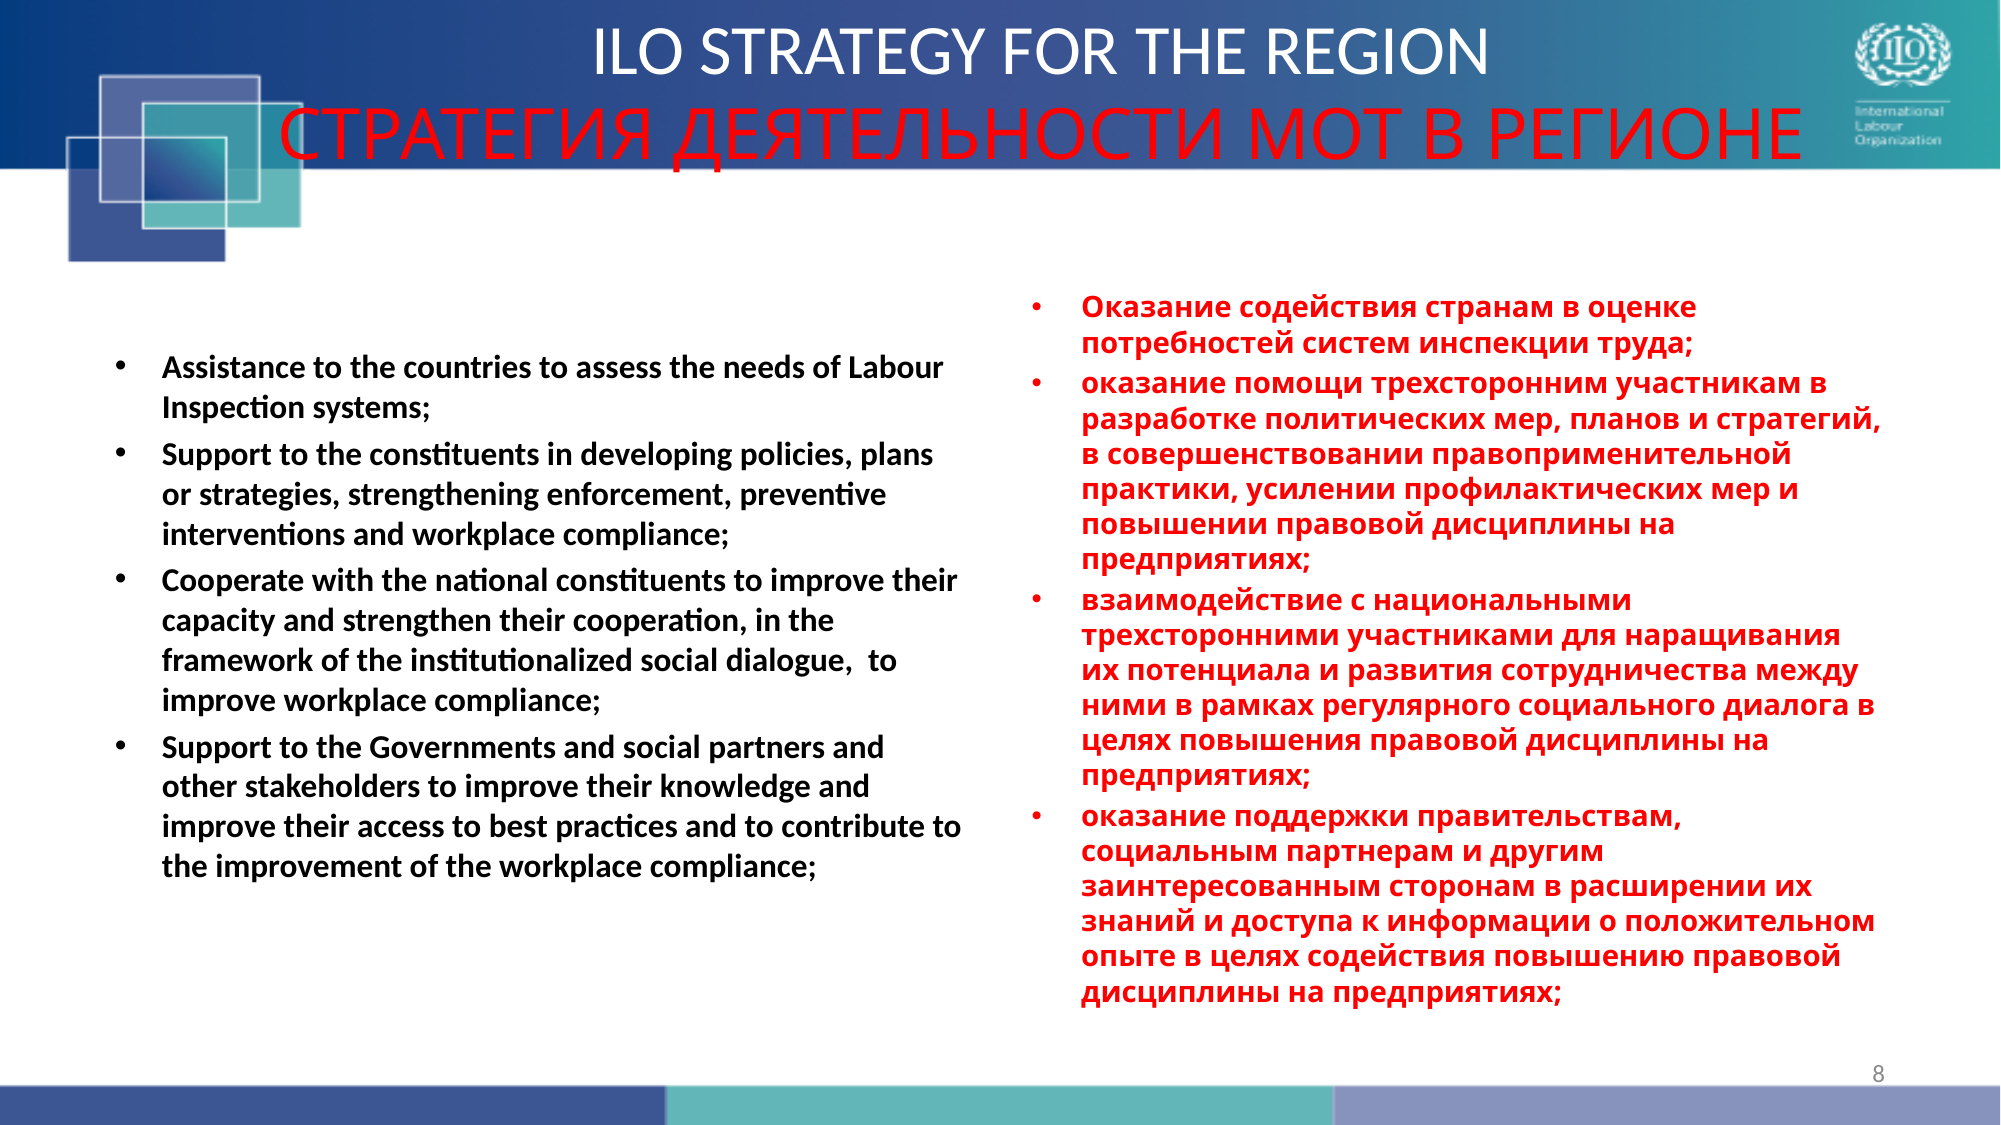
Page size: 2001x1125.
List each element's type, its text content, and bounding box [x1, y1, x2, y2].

list Assistance to the countries to assess the needs of Labour Inspection systems; Support to the constituents in developing policies, plans or strategies, strengthening enforcement, preventive interventions and workplace compliance; Cooperate with the national constituents to improve their capacity and strengthen their cooperation, in the framework of the institutionalized social dialogue, to improve workplace compliance; Support to the Governments and social partners and other stakeholders to improve their knowledge and improve their access to best practices and to contribute to the improvement of the workplace compliance; [99, 243, 984, 987]
slide_number 8 [1433, 1042, 1900, 1103]
list Оказание содействия странам в оценке потребностей систем инспекции труда; оказание помощи трехсторонним участникам в разработке политических мер, планов и стратегий, в совершенствовании правоприменительной практики, усилении профилактических мер и повышении правовой дисциплины на предприятиях; взаимодействие с национальными трехсторонними участниками для наращивания их потенциала и развития сотрудничества между ними в рамках регулярного социального диалога в целях повышения правовой дисциплины на предприятиях; оказание поддержки правительствам, социальным партнерам и другим заинтересованным сторонам в расширении их знаний и доступа к информации о положительном опыте в целях содействия повышению правовой дисциплины на предприятиях; [1016, 281, 1900, 1024]
picture [0, 0, 2001, 1125]
title ILO STRATEGY FOR THE REGION СТРАТЕГИЯ ДЕЯТЕЛЬНОСТИ МОТ В РЕГИОНЕ [141, 0, 1942, 183]
